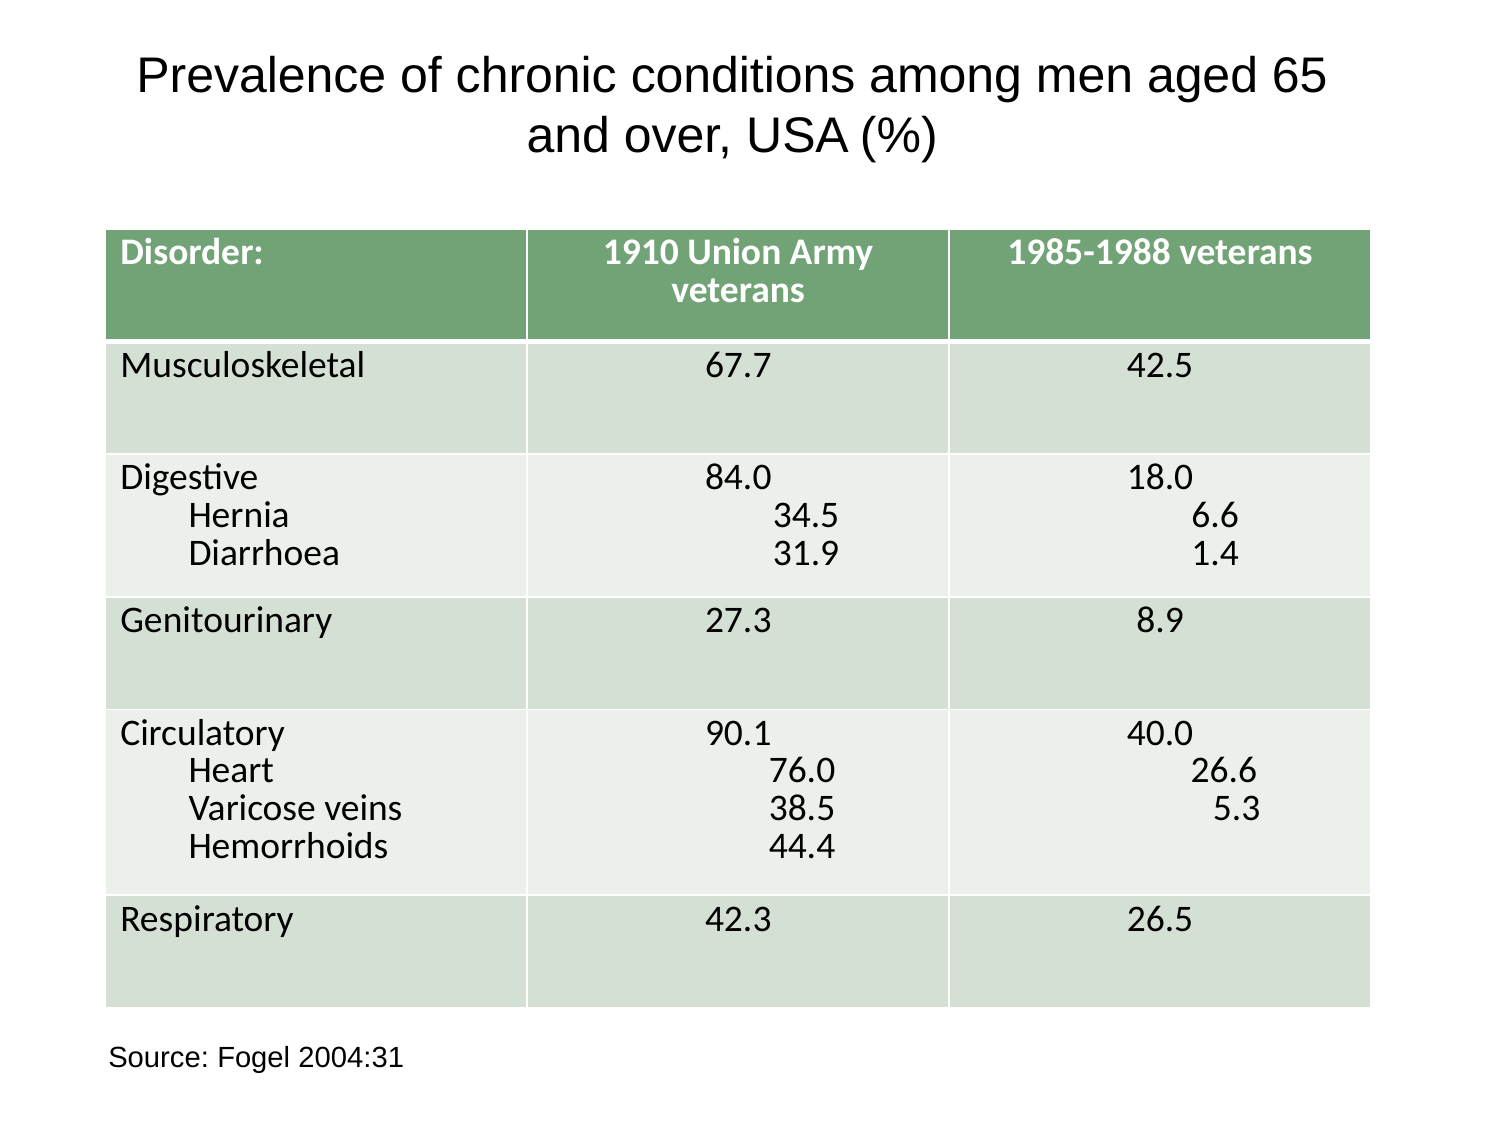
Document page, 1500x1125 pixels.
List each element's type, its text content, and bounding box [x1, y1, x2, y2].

table_cell 26.5 [950, 896, 1370, 1007]
text_box Prevalence of chronic conditions among men aged 65 and over, USA (%) [93, 35, 1371, 170]
table_cell 27.3 [528, 598, 948, 709]
table_cell Musculoskeletal [106, 344, 526, 453]
table_cell 8.9 [950, 598, 1370, 709]
table_cell Circulatory Heart Varicose veins Hemorrhoids [106, 710, 526, 894]
table_header Disorder: [106, 230, 526, 339]
table_cell 40.0 26.6 5.3 [950, 710, 1370, 894]
table_header 1985-1988 veterans [950, 230, 1370, 339]
text_box Source: Fogel 2004:31 [93, 1031, 507, 1081]
table_cell 84.0 34.5 31.9 [528, 455, 948, 596]
table_header 1910 Union Army veterans [528, 230, 948, 339]
table_cell 90.1 76.0 38.5 44.4 [528, 710, 948, 894]
table_cell 67.7 [528, 344, 948, 453]
table_cell Genitourinary [106, 598, 526, 709]
table_cell 42.3 [528, 896, 948, 1007]
table_cell 42.5 [950, 344, 1370, 453]
table_cell Digestive Hernia Diarrhoea [106, 455, 526, 596]
table_cell 18.0 6.6 1.4 [950, 455, 1370, 596]
table_cell Respiratory [106, 896, 526, 1007]
